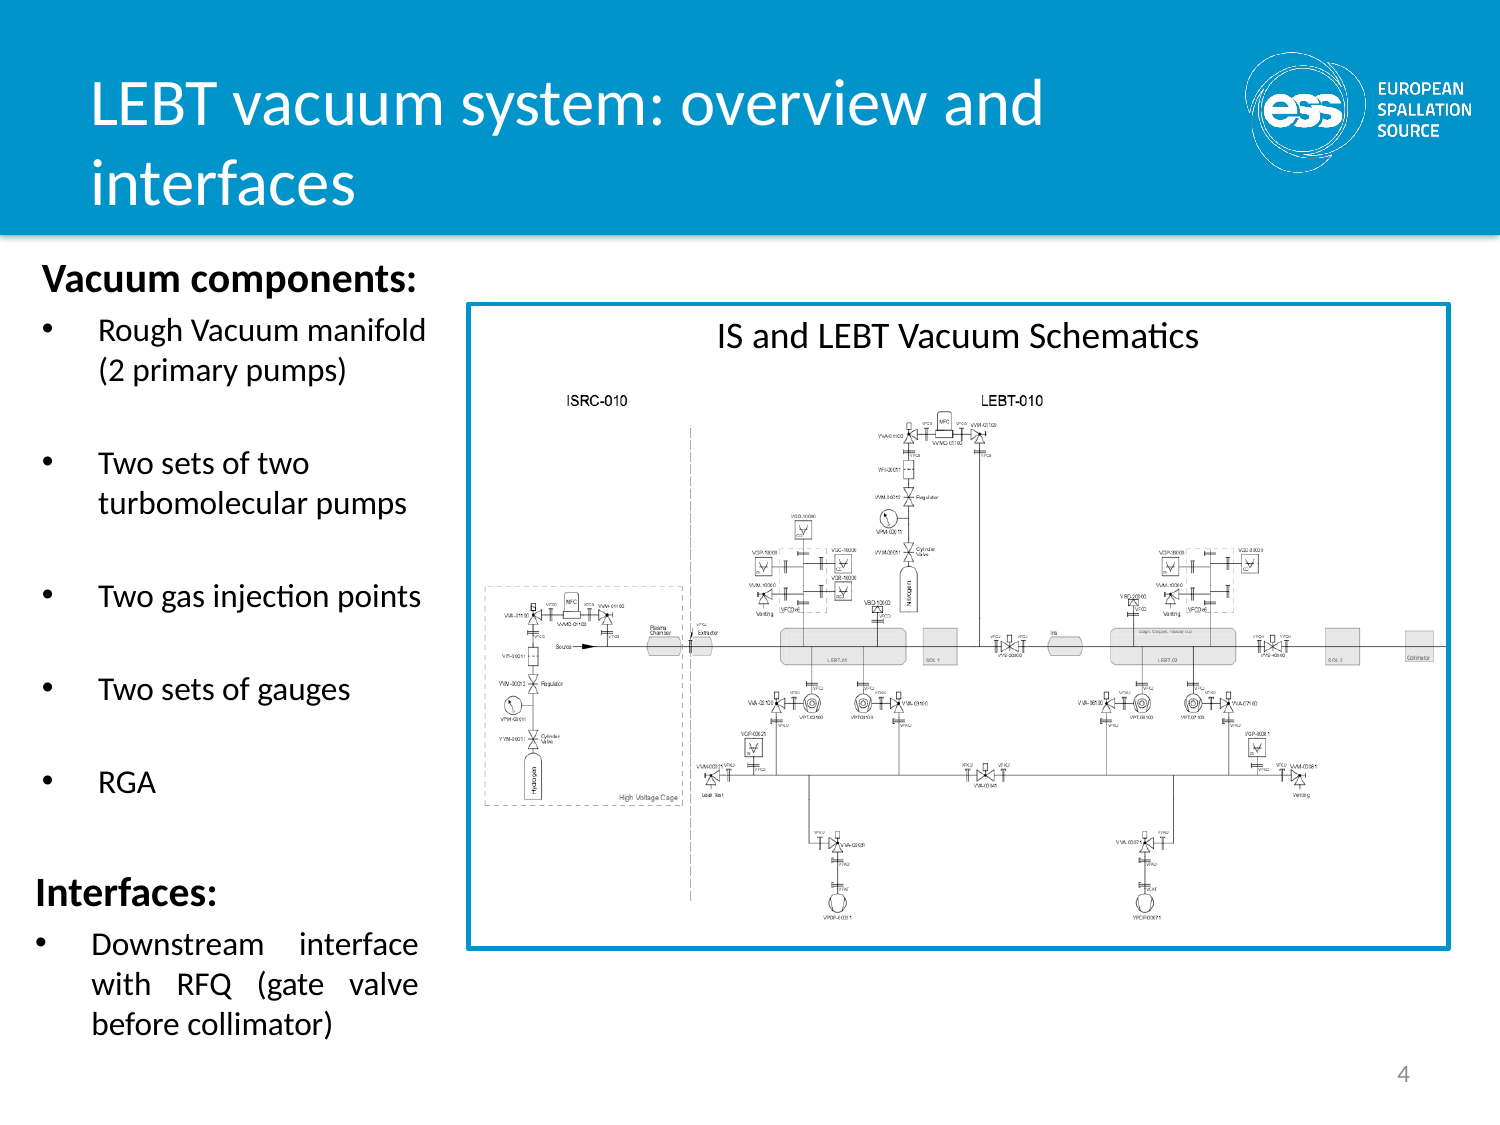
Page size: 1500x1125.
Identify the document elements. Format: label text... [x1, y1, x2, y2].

picture [1379, 83, 1385, 94]
picture [1423, 83, 1430, 94]
picture [1400, 83, 1407, 94]
picture [1443, 86, 1450, 93]
picture [1454, 83, 1458, 94]
picture [1418, 104, 1423, 115]
picture [1389, 104, 1393, 115]
picture [1422, 125, 1428, 134]
picture [1436, 104, 1444, 115]
title LEBT vacuum system: overview and interfaces [75, 45, 1247, 233]
list Vacuum components: Rough Vacuum manifold (2 primary pumps) Two sets of two turbomolecular pumps Two gas injection points Two sets of gauges RGA [26, 243, 462, 752]
slide_number 4 [1074, 1042, 1425, 1103]
picture [1264, 94, 1342, 127]
text_box Interfaces: Downstream interface with RFQ (gate valve before collimator) [20, 857, 435, 1071]
picture [1432, 125, 1438, 136]
picture [1409, 104, 1415, 115]
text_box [420, 283, 1497, 995]
picture [1398, 109, 1406, 115]
